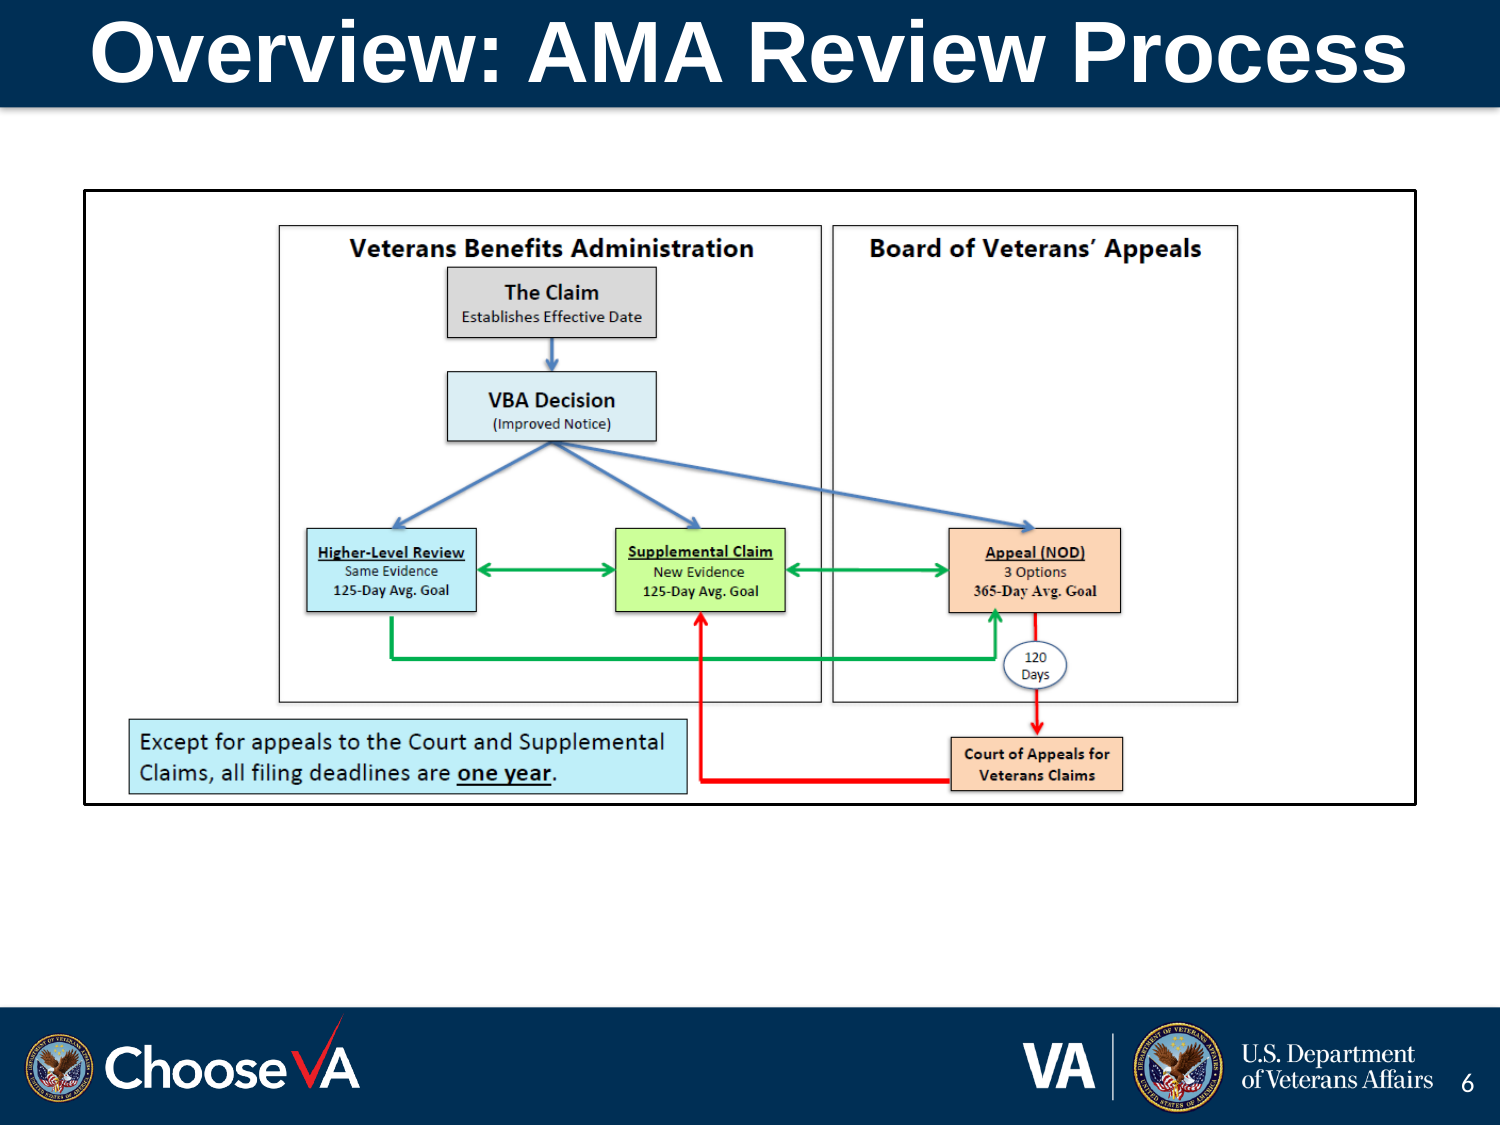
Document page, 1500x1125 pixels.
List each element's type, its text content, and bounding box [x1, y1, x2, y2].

picture [85, 191, 1415, 804]
picture [24, 1012, 360, 1103]
picture [1017, 1014, 1438, 1120]
title Overview: AMA Review Process [0, 0, 1500, 108]
slide_number 6 [1435, 1031, 1500, 1125]
